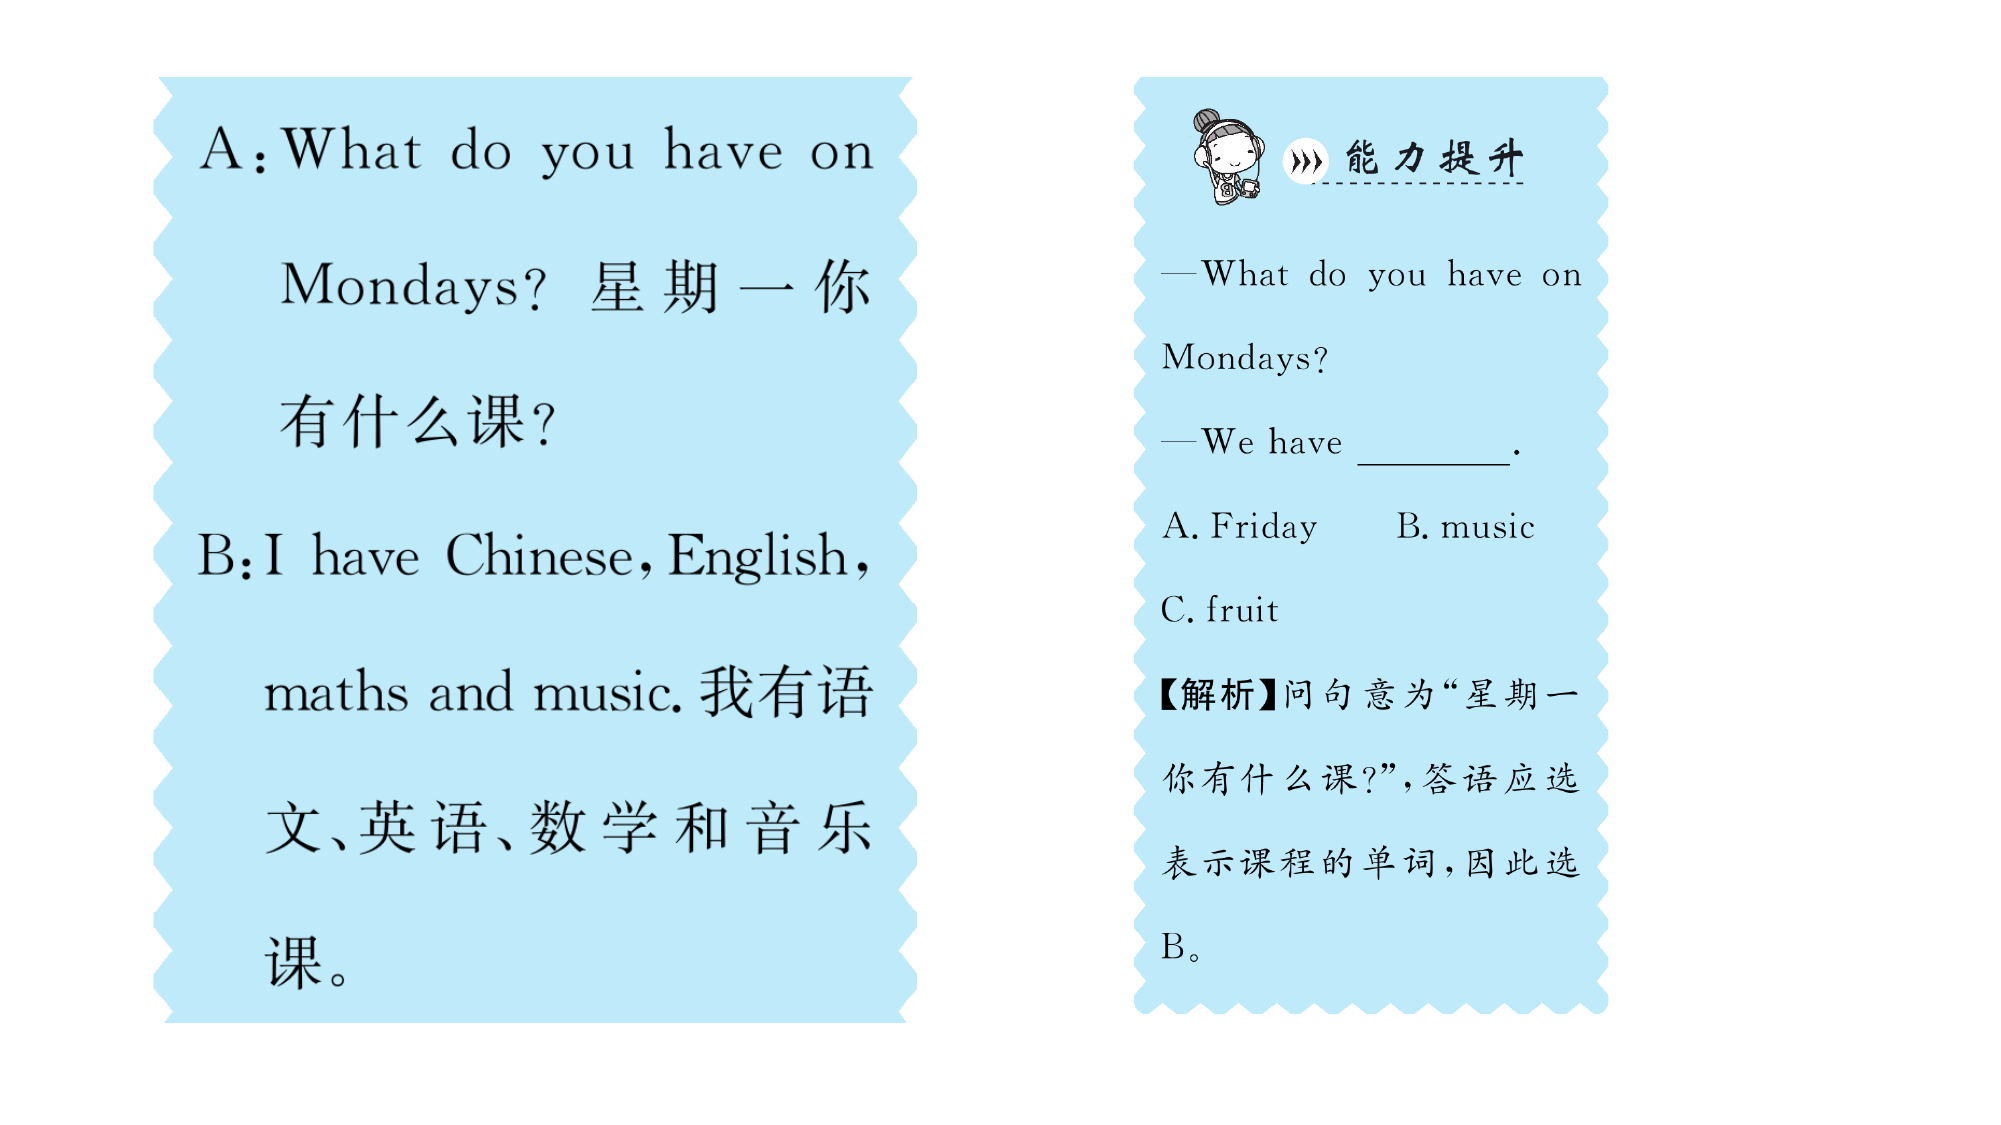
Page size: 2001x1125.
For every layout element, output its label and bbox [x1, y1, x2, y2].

picture [148, 77, 957, 1023]
picture [1130, 77, 1633, 1023]
